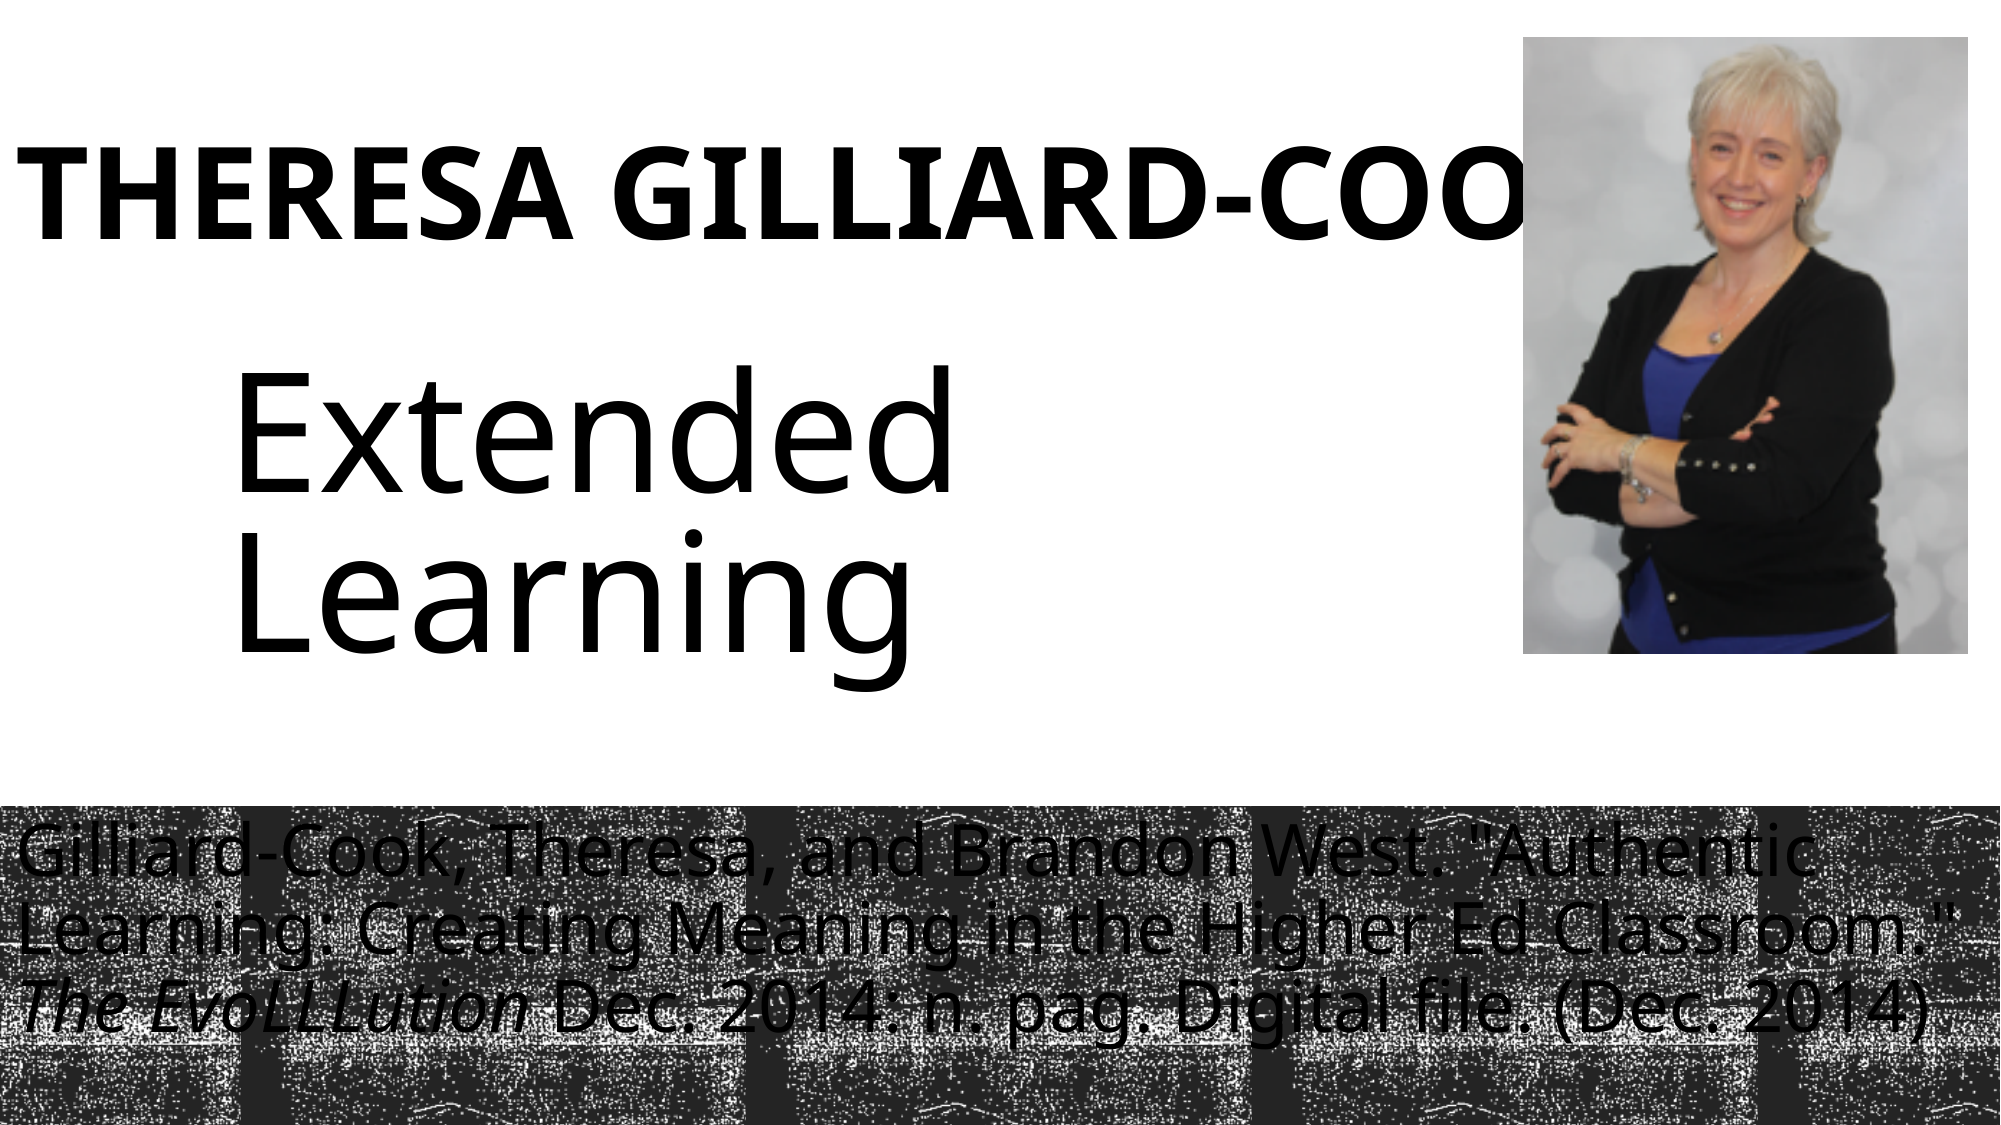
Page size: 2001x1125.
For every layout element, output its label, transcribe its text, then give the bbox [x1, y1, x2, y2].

list Gilliard-Cook, Theresa, and Brandon West. "Authentic Learning: Creating Meaning in the Higher Ed Classroom." The EvoLLLution Dec. 2014: n. pag. Digital file. (Dec. 2014) [0, 806, 2000, 1125]
list Extended Learning [211, 356, 1547, 807]
picture [1523, 37, 1968, 654]
title Theresa Gilliard-Cook [0, 67, 1522, 330]
